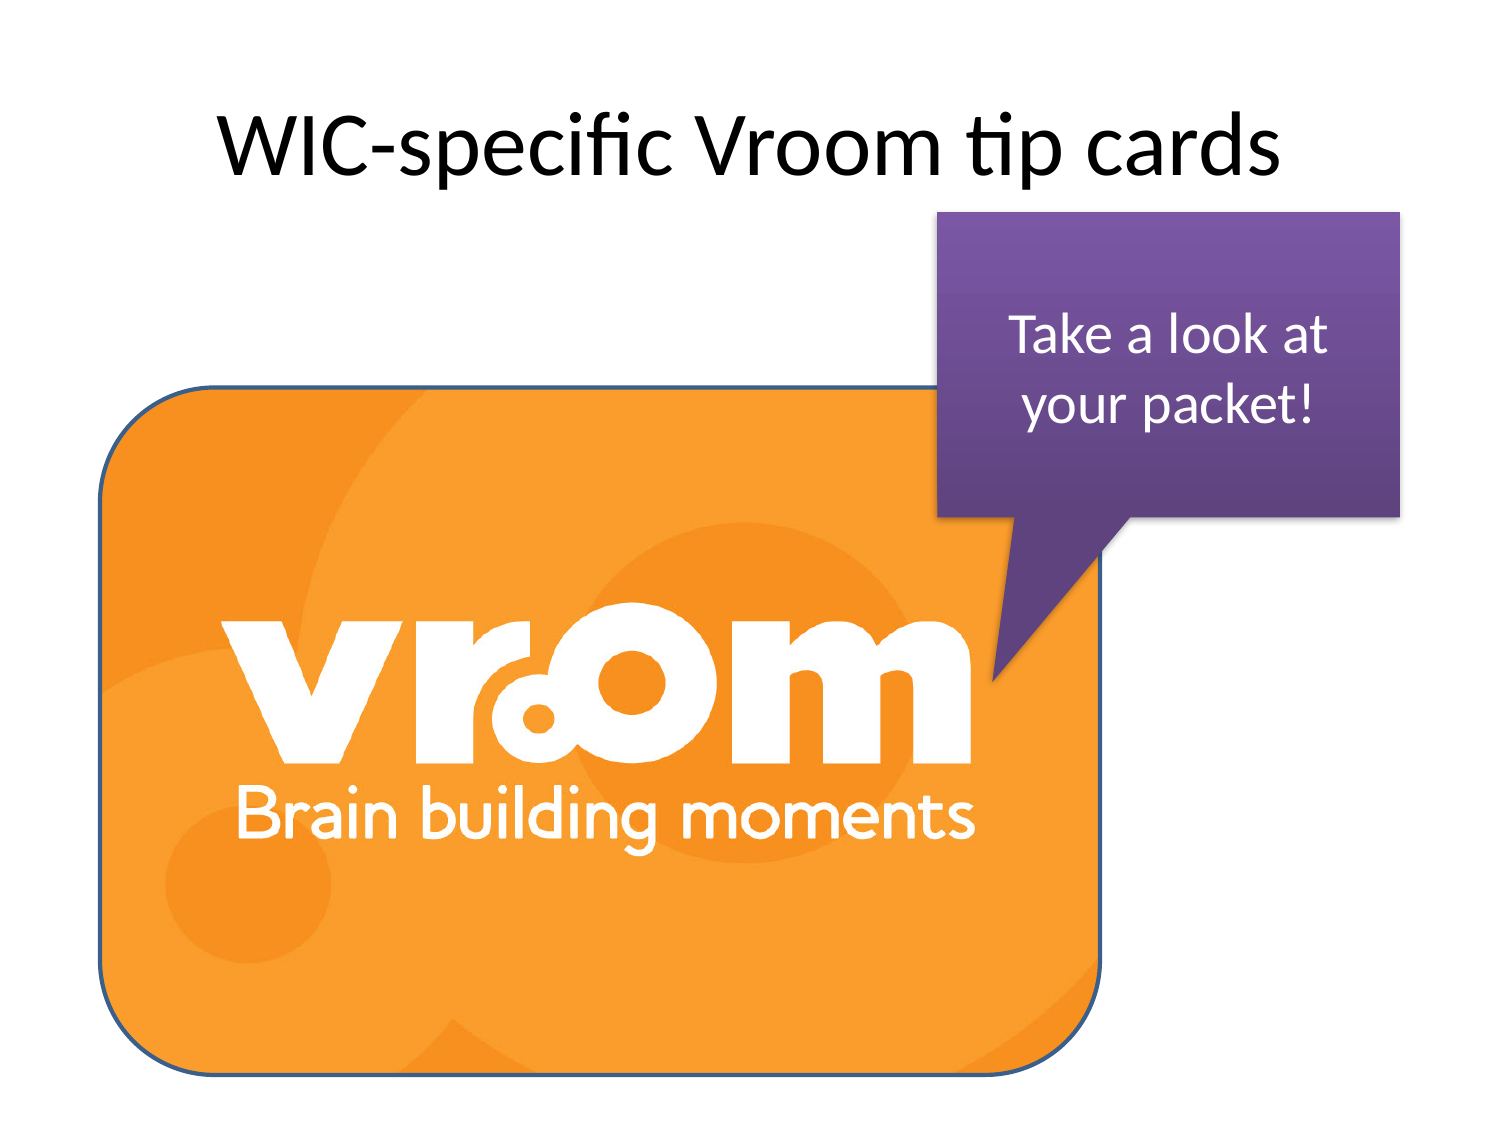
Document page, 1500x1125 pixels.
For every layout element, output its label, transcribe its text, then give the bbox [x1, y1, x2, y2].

title WIC-specific Vroom tip cards [75, 45, 1425, 233]
text_box [97, 385, 1103, 1078]
text_box Take a look at your packet! [937, 212, 1400, 683]
